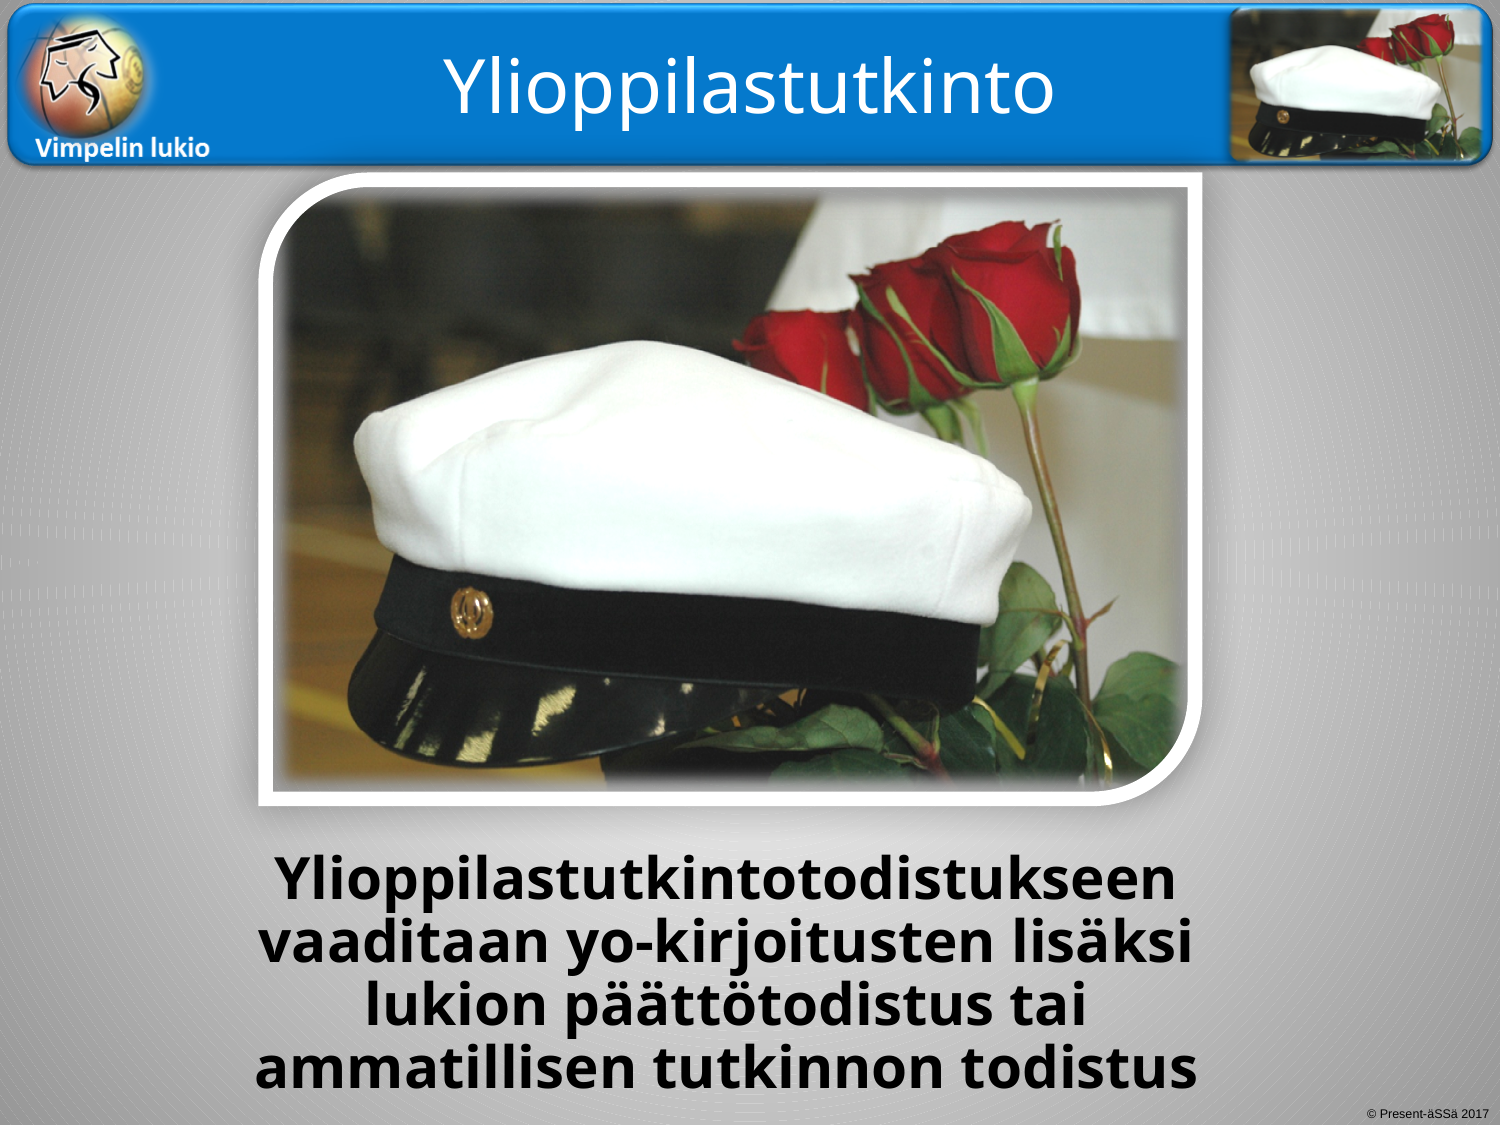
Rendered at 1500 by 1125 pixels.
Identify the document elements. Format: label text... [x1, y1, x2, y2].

title Ylioppilastutkinto [195, 31, 1306, 150]
subtitle Ylioppilastutkintotodistukseen vaaditaan yo-kirjoitusten lisäksi lukion päättötodistus tai ammatillisen tutkinnon todistus [201, 842, 1252, 1125]
picture [0, 0, 1500, 800]
